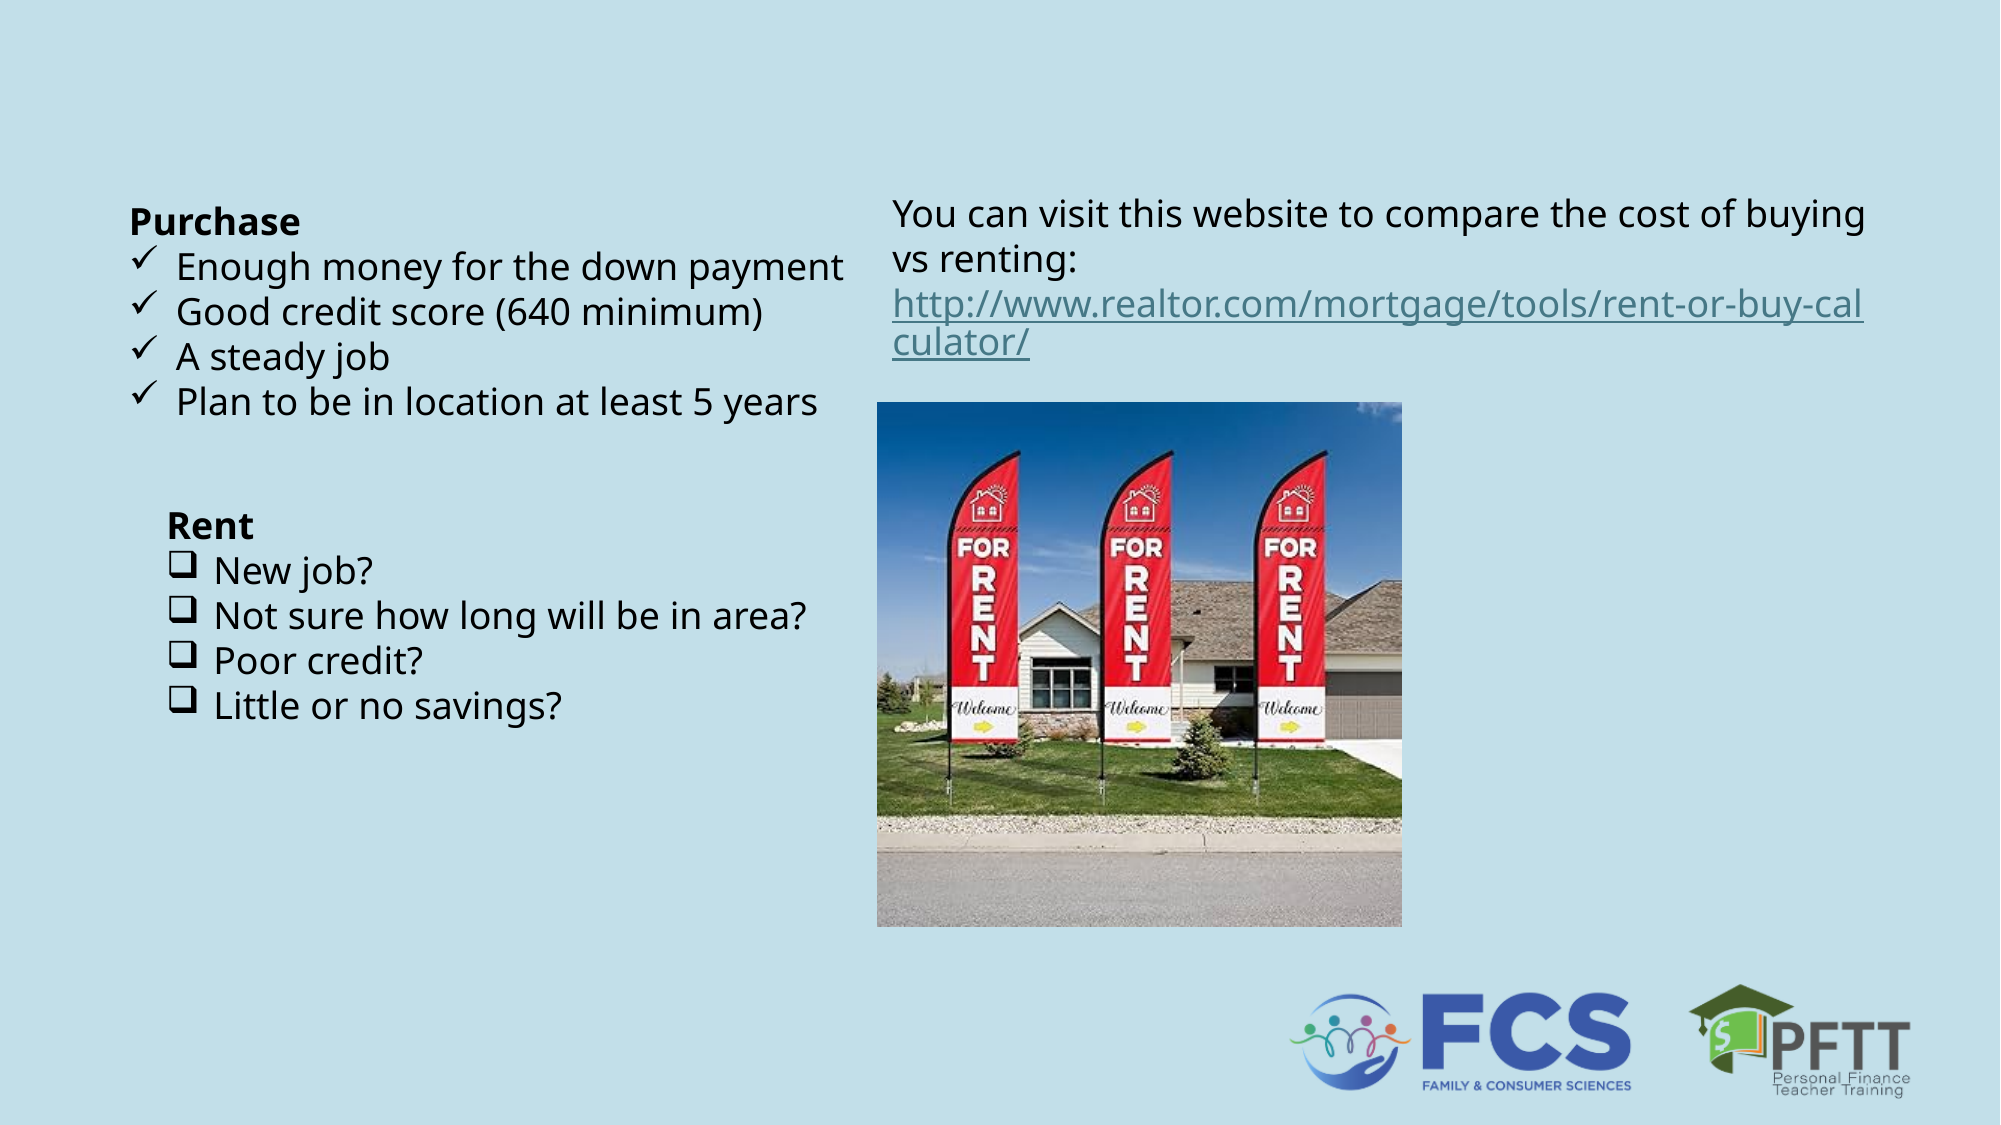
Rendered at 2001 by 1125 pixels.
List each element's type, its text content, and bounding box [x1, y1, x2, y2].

text_box You can visit this website to compare the cost of buying vs renting: http://www.realtor.com/mortgage/tools/rent-or-buy-calculator/ [877, 137, 1893, 384]
text_box Purchase Enough money for the down payment Good credit score (640 minimum) A steady job Plan to be in location at least 5 years [114, 190, 860, 476]
text_box Rent New job? Not sure how long will be in area? Poor credit? Little or no savings? [151, 494, 822, 735]
picture [0, 0, 2000, 1125]
